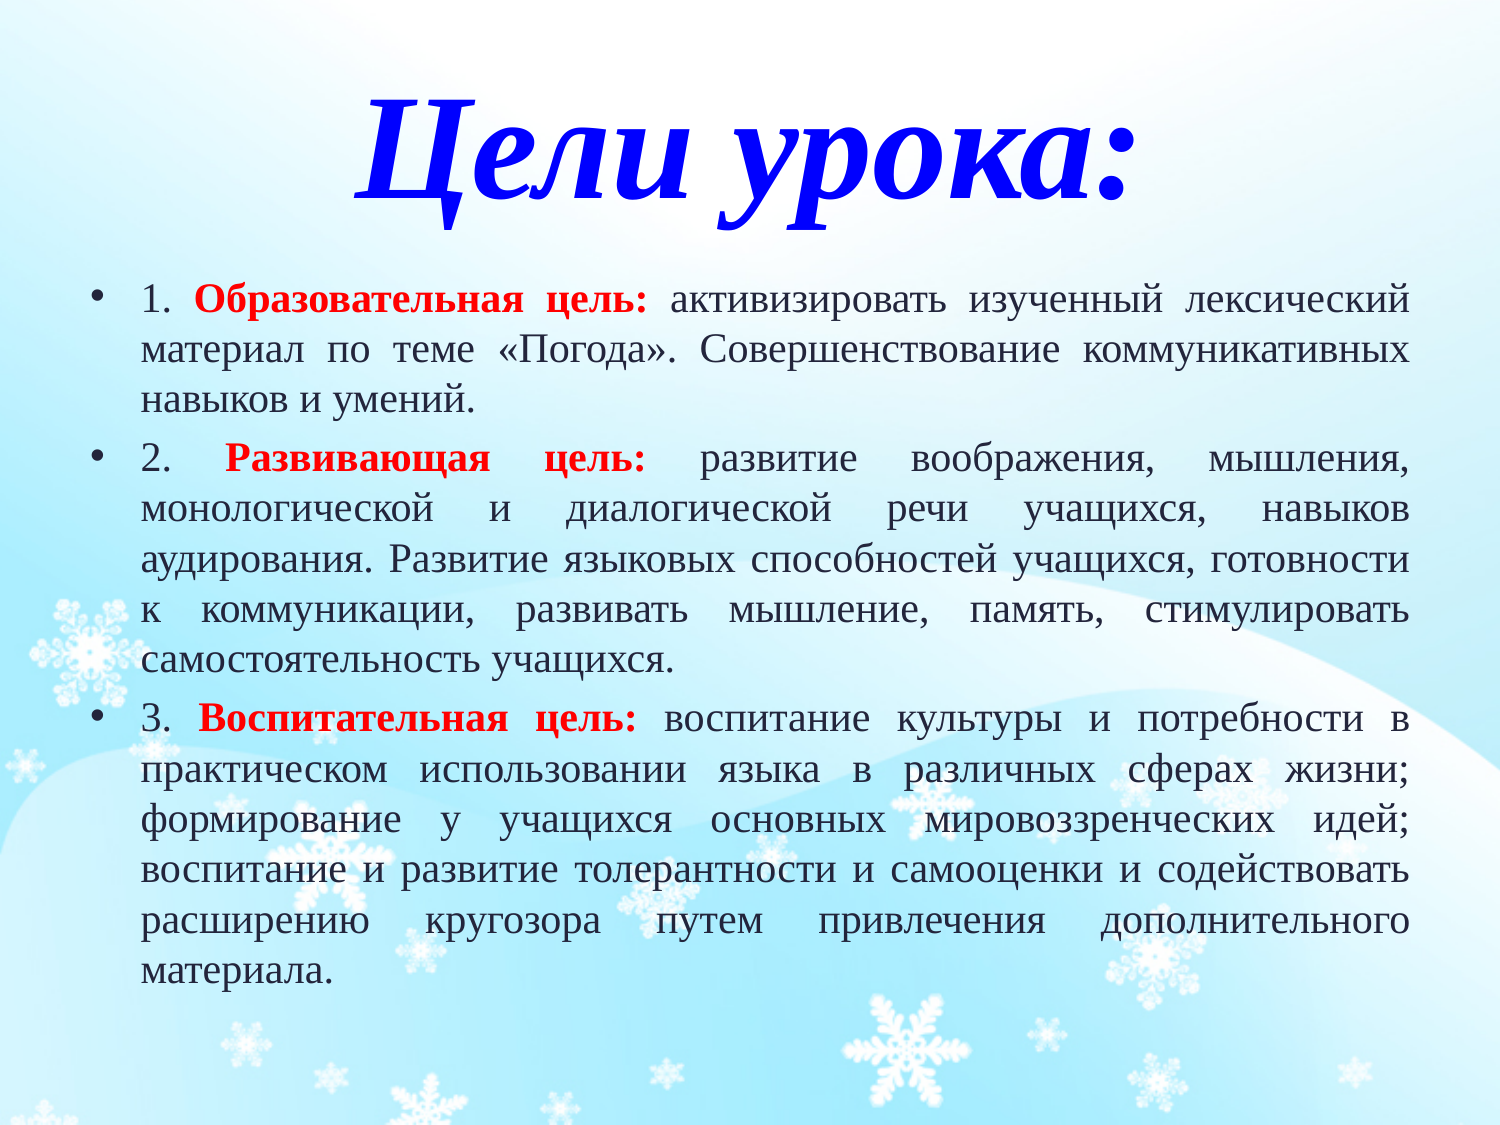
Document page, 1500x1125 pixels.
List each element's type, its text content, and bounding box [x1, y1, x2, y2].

picture [0, 0, 1500, 1125]
list 1. Образовательная цель: активизировать изученный лексический материал по теме «Погода». Совершенствование коммуникативных навыков и умений. 2. Развивающая цель: развитие воображения, мышления, монологической и диалогической речи учащихся, навыков аудирования. Развитие языковых способностей учащихся, готовности к коммуникации, развивать мышление, память, стимулировать самостоятельность учащихся. 3. Воспитательная цель: воспитание культуры и потребности в практическом использовании языка в различных сферах жизни; формирование у учащихся основных мировоззренческих идей; воспитание и развитие толерантности и самооценки и содействовать расширению кругозора путем привлечения дополнительного материала. [75, 262, 1425, 1005]
title Цели урока: [75, 45, 1425, 233]
